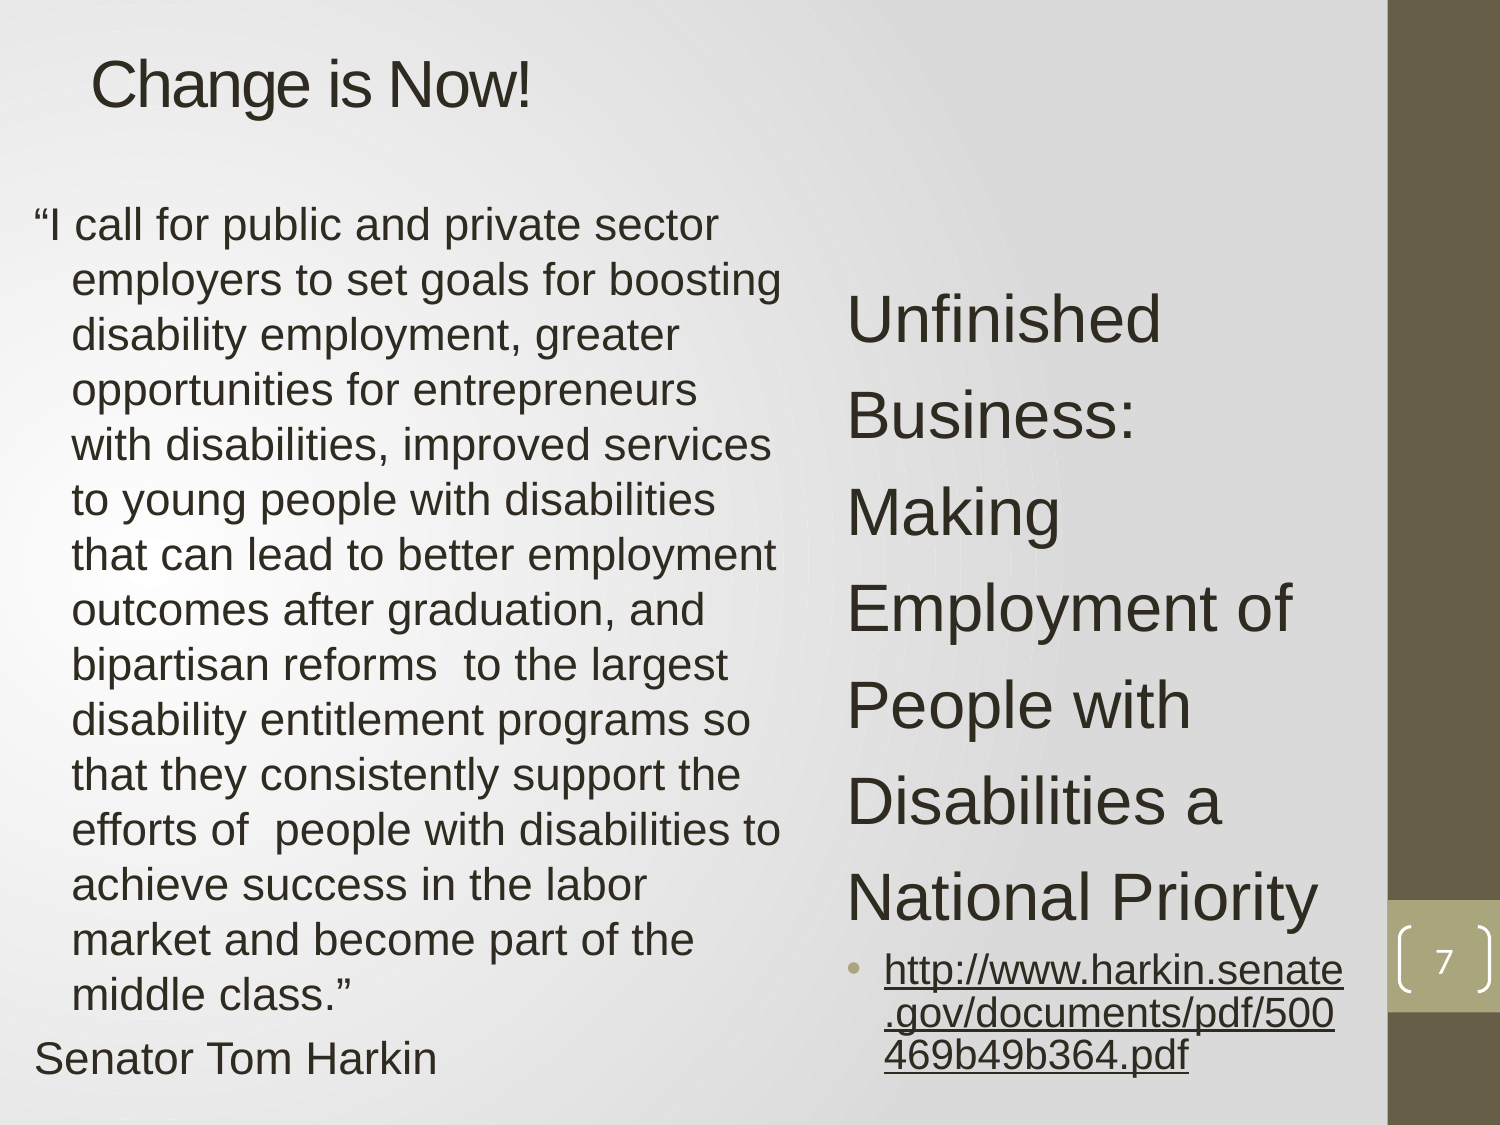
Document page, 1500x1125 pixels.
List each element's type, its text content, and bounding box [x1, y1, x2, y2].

slide_number 7 [1397, 925, 1492, 994]
list “I call for public and private sector employers to set goals for boosting disability employment, greater opportunities for entrepreneurs with disabilities, improved services to young people with disabilities that can lead to better employment outcomes after graduation, and bipartisan reforms to the largest disability entitlement programs so that they consistently support the efforts of people with disabilities to achieve success in the labor market and become part of the middle class.” Senator Tom Harkin [0, 187, 800, 1100]
title Change is Now! [75, 0, 1325, 163]
list Unfinished Business: Making Employment of People with Disabilities a National Priority http://www.harkin.senate.gov/documents/pdf/500469b49b364.pdf [812, 251, 1363, 1063]
